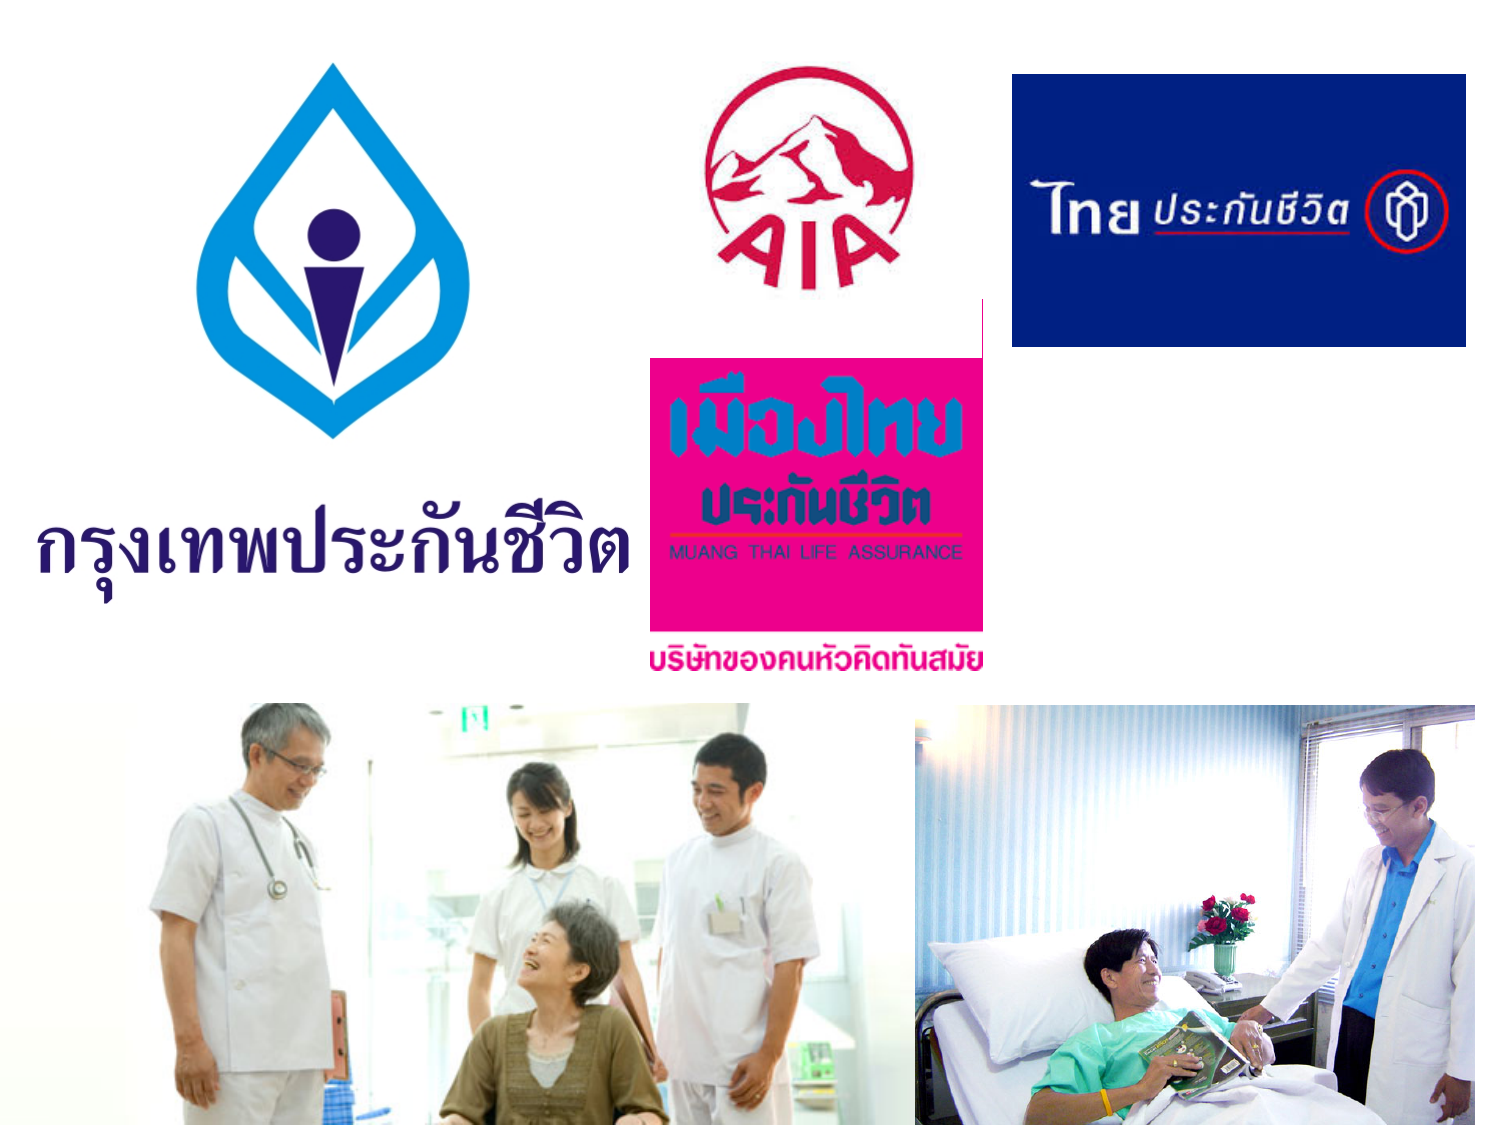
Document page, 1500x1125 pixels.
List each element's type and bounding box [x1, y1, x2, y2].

picture [637, 0, 984, 671]
picture [1012, 74, 1466, 348]
picture [0, 702, 1476, 1125]
picture [37, 62, 629, 604]
